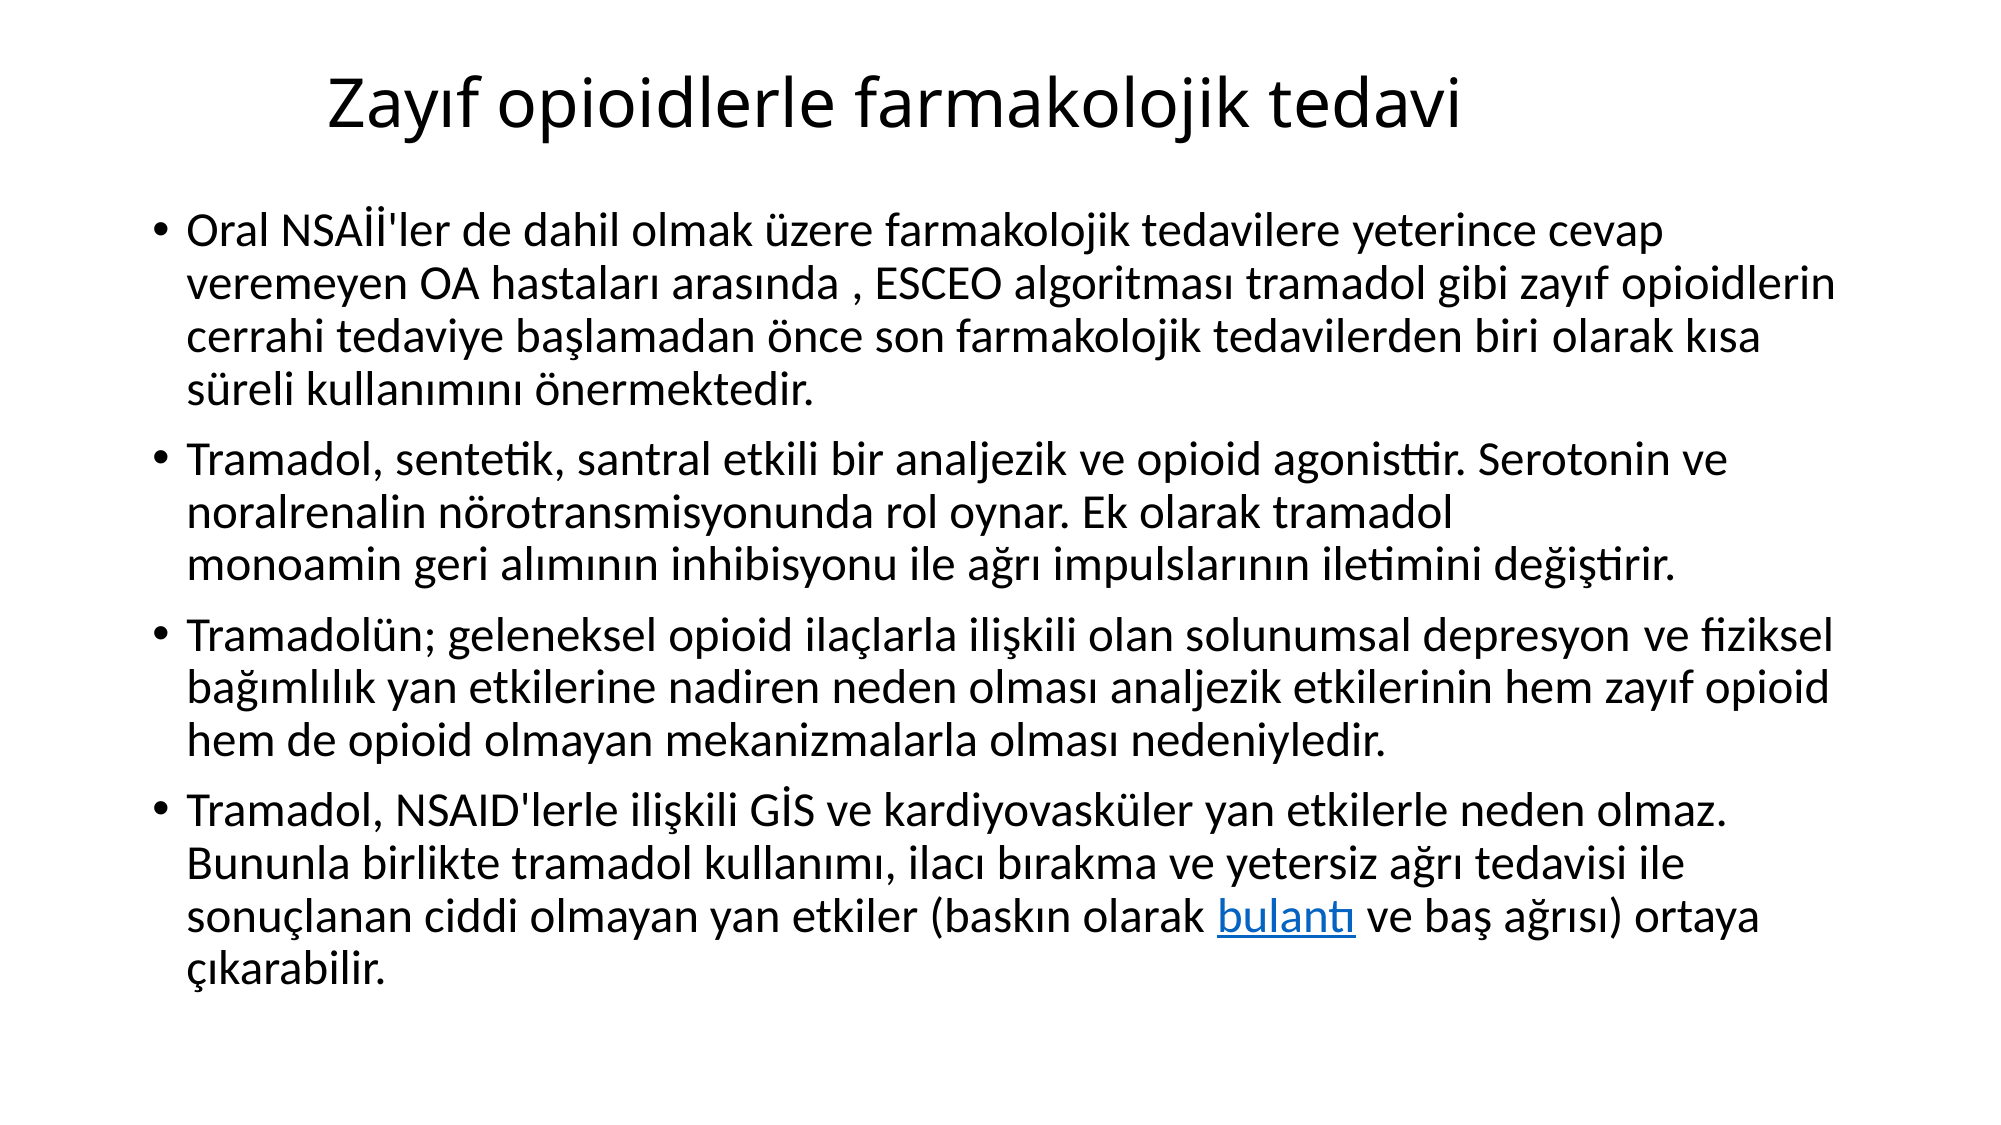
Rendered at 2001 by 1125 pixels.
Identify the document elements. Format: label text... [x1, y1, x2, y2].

list Oral NSAİİ'ler de dahil olmak üzere farmakolojik tedavilere yeterince cevap veremeyen OA hastaları arasında , ESCEO algoritması tramadol gibi zayıf opioidlerin cerrahi tedaviye başlamadan önce son farmakolojik tedavilerden biri olarak kısa süreli kullanımını önermektedir. Tramadol, sentetik, santral etkili bir analjezik ve opioid agonisttir. Serotonin ve noralrenalin nörotransmisyonunda rol oynar. Ek olarak tramadol monoamin geri alımının inhibisyonu ile ağrı impulslarının iletimini değiştirir. Tramadolün; geleneksel opioid ilaçlarla ilişkili olan solunumsal depresyon ve fiziksel bağımlılık yan etkilerine nadiren neden olması analjezik etkilerinin hem zayıf opioid hem de opioid olmayan mekanizmalarla olması nedeniyledir. Tramadol, NSAID'lerle ilişkili GİS ve kardiyovasküler yan etkilerle neden olmaz. Bununla birlikte tramadol kullanımı, ilacı bırakma ve yetersiz ağrı tedavisi ile sonuçlanan ciddi olmayan yan etkiler (baskın olarak bulantı ve baş ağrısı) ortaya çıkarabilir. [137, 197, 1863, 1014]
title Zayıf opioidlerle farmakolojik tedavi [137, 59, 1863, 197]
